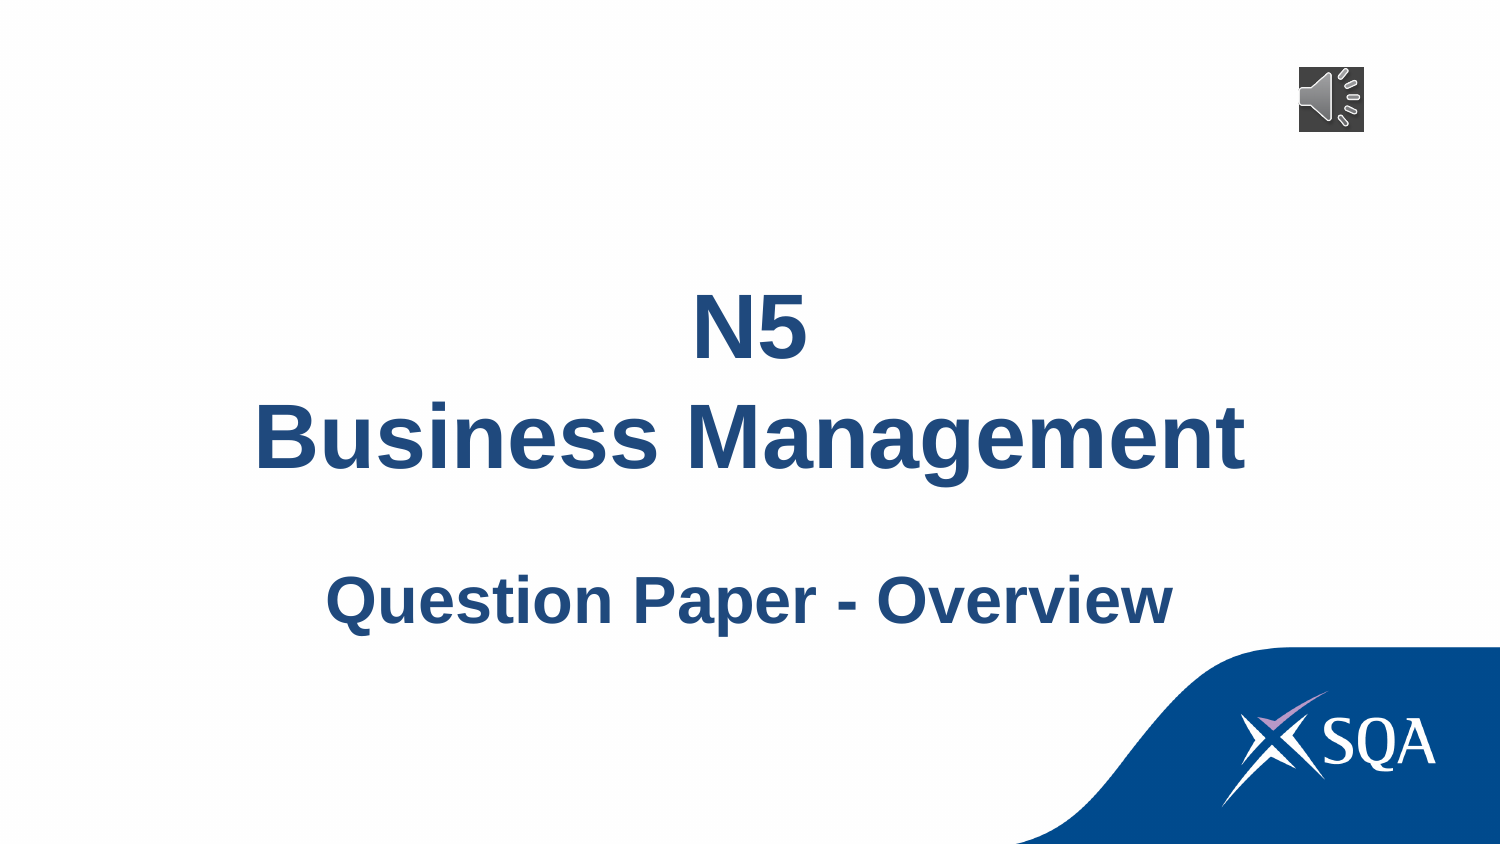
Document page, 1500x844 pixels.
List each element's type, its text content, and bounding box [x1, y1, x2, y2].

picture [0, 0, 1500, 844]
title N5 Business Management Question Paper - Overview [91, 259, 1409, 645]
